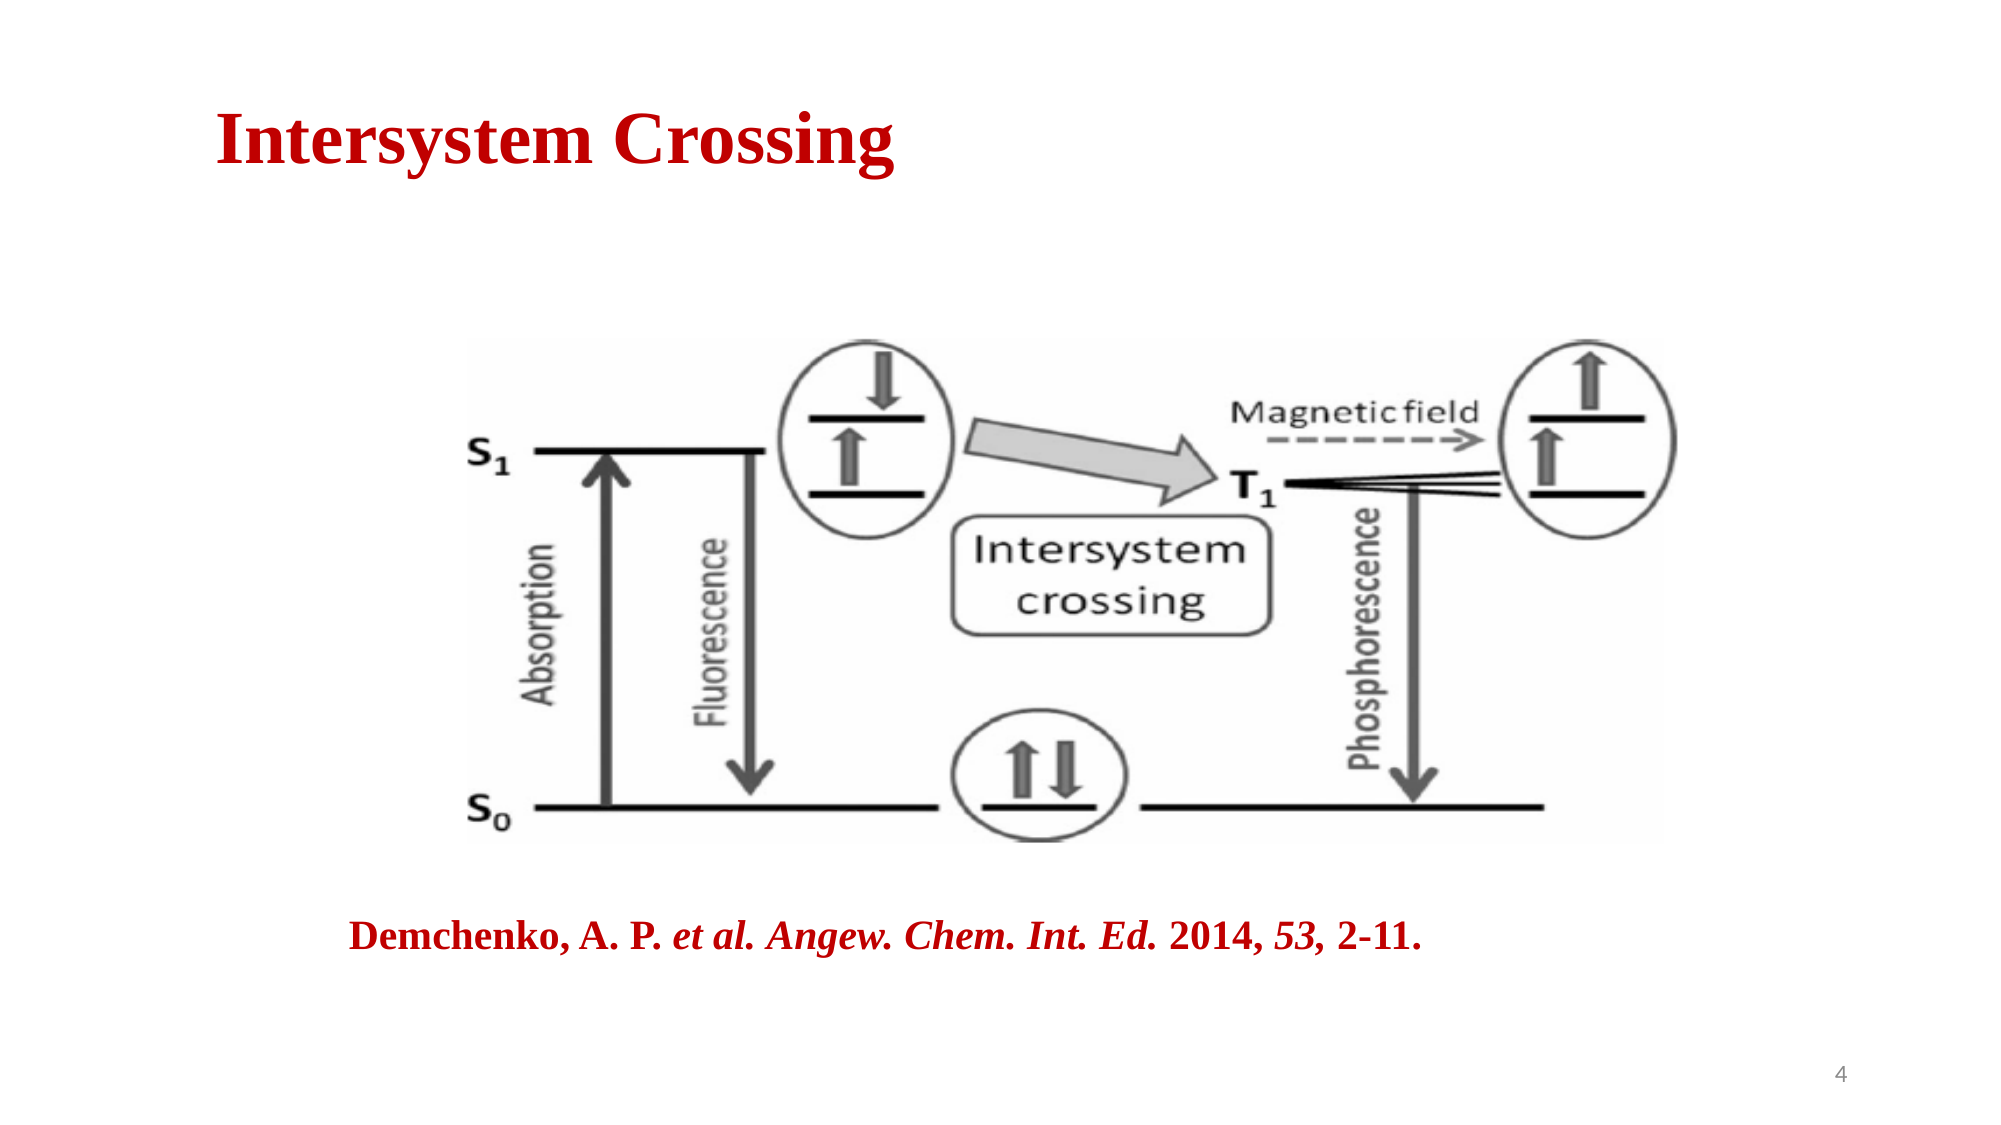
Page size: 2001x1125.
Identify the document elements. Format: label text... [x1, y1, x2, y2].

slide_number 4 [1412, 1042, 1863, 1103]
text_box Demchenko, A. P. et al. Angew. Chem. Int. Ed. 2014, 53, 2-11. [333, 900, 1438, 965]
picture [415, 329, 1722, 851]
title Intersystem Crossing [200, 45, 1900, 233]
